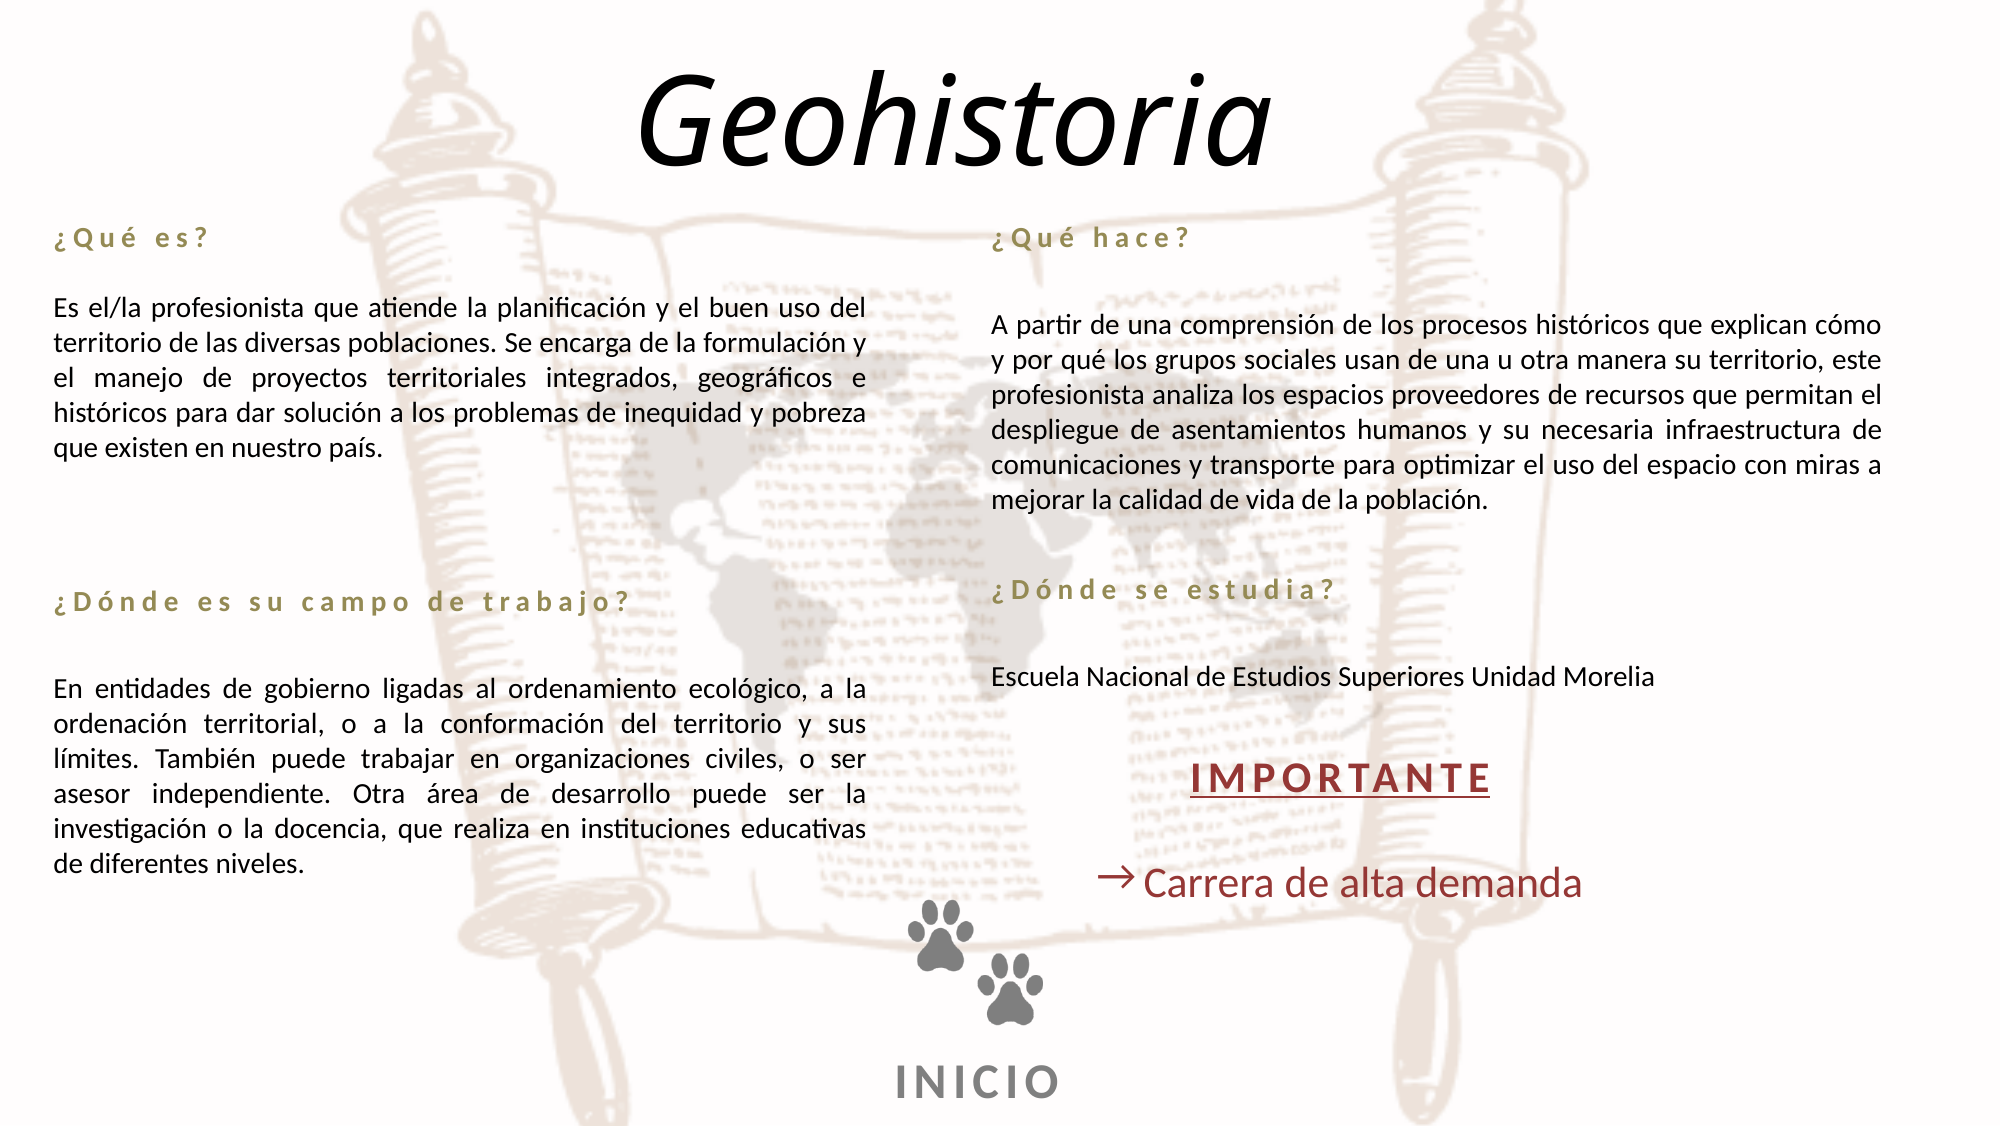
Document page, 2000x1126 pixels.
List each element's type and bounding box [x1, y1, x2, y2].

picture [0, 0, 2000, 1126]
text_box [819, 883, 1134, 1120]
